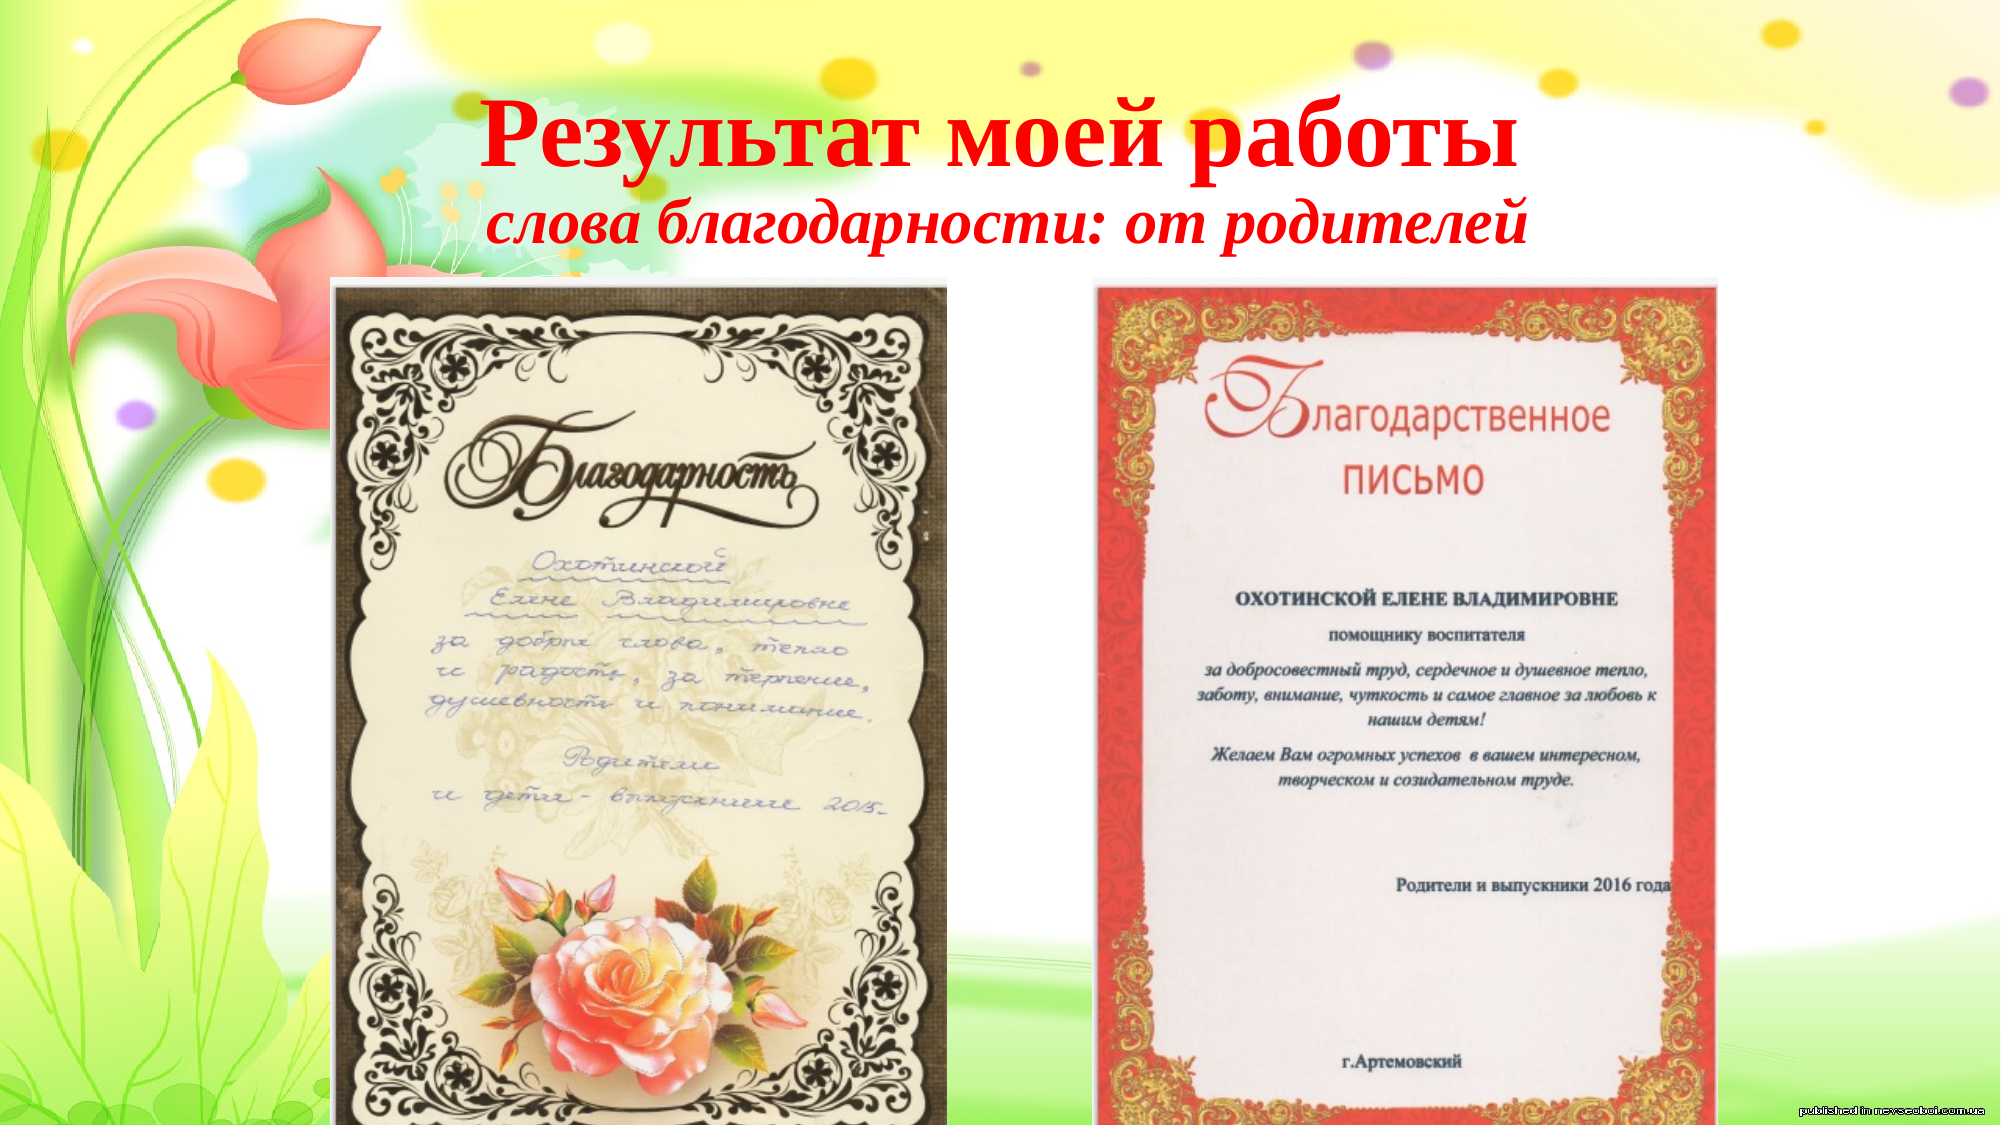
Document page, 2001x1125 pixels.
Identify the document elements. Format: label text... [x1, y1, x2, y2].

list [330, 277, 947, 1125]
title Результат моей работы слова благодарности: от родителей [137, 59, 1863, 278]
picture [0, 0, 2001, 1125]
